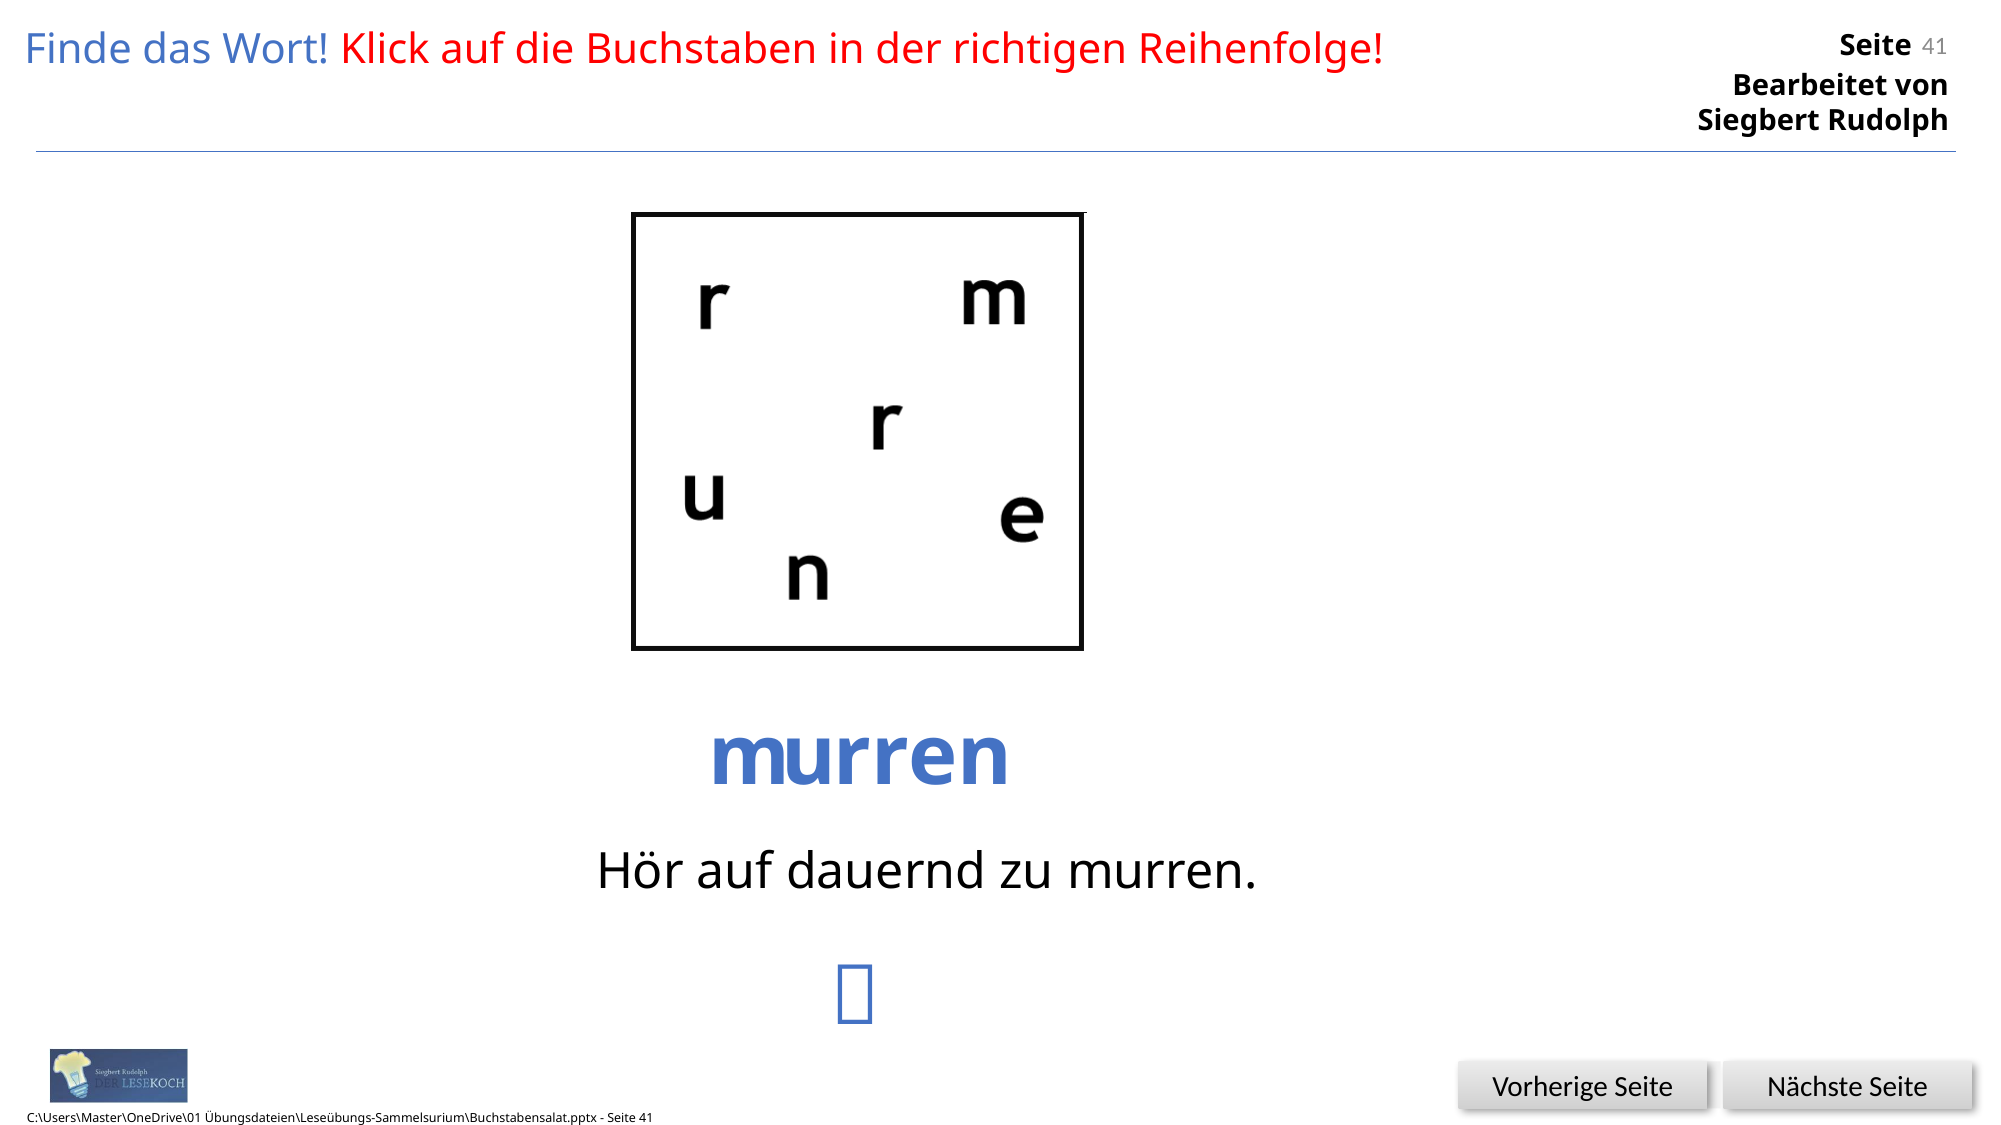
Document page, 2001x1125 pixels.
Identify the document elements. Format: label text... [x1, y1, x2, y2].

text_box Hör auf dauernd zu murren. [581, 830, 1274, 906]
text_box r [818, 693, 856, 809]
text_box C:\Users\Master\OneDrive\01 Übungsdateien\Leseübungs-Sammelsurium\Buchstabensalat.pptx - Seite 41 [12, 1102, 669, 1125]
text_box  [815, 933, 878, 1049]
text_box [1723, 1061, 1972, 1109]
text_box n [942, 693, 1004, 809]
text_box m [693, 693, 755, 809]
text_box Seite Bearbeitet von Siegbert Rudolph [1682, 18, 1965, 144]
slide_number 41 [1612, 14, 1963, 75]
picture [629, 212, 1100, 669]
text_box e [919, 693, 942, 809]
text_box r [856, 693, 919, 809]
text_box Finde das Wort! Klick auf die Buchstaben in der richtigen Reihenfolge! [9, 14, 1400, 80]
picture [48, 1048, 188, 1103]
text_box u [766, 693, 818, 809]
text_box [1458, 1061, 1721, 1109]
